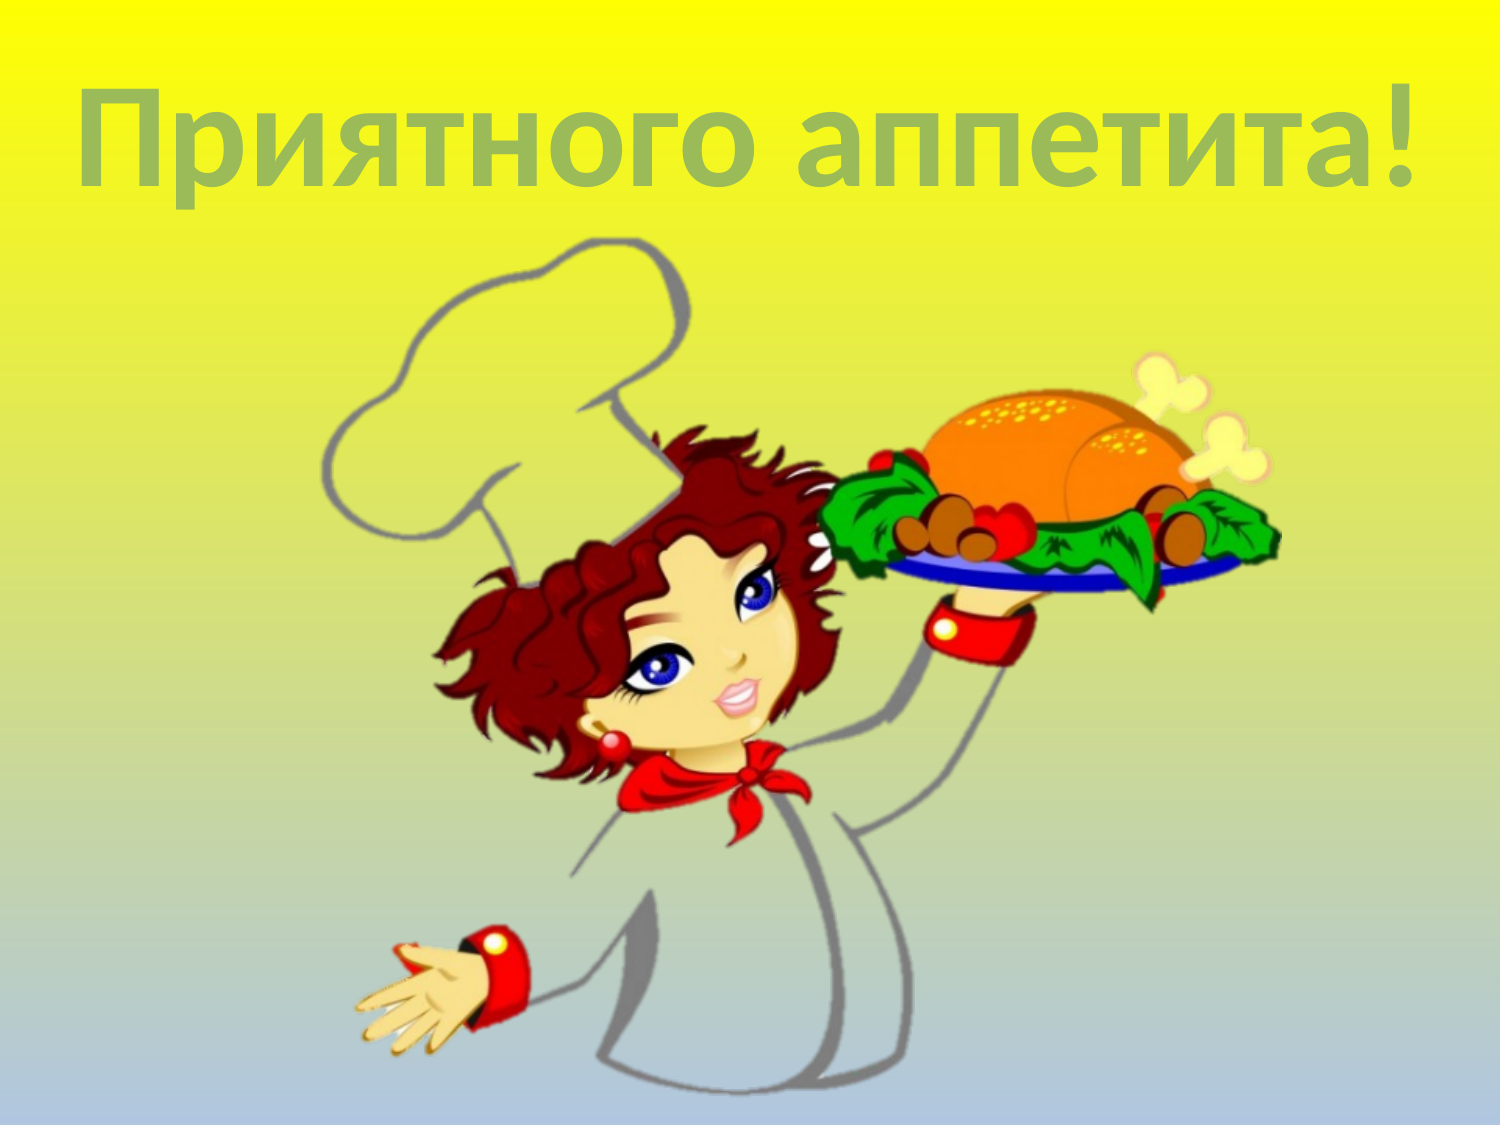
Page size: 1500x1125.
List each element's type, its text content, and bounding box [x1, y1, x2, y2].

text_box Приятного аппетита! [47, 28, 1453, 224]
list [312, 233, 1282, 1125]
